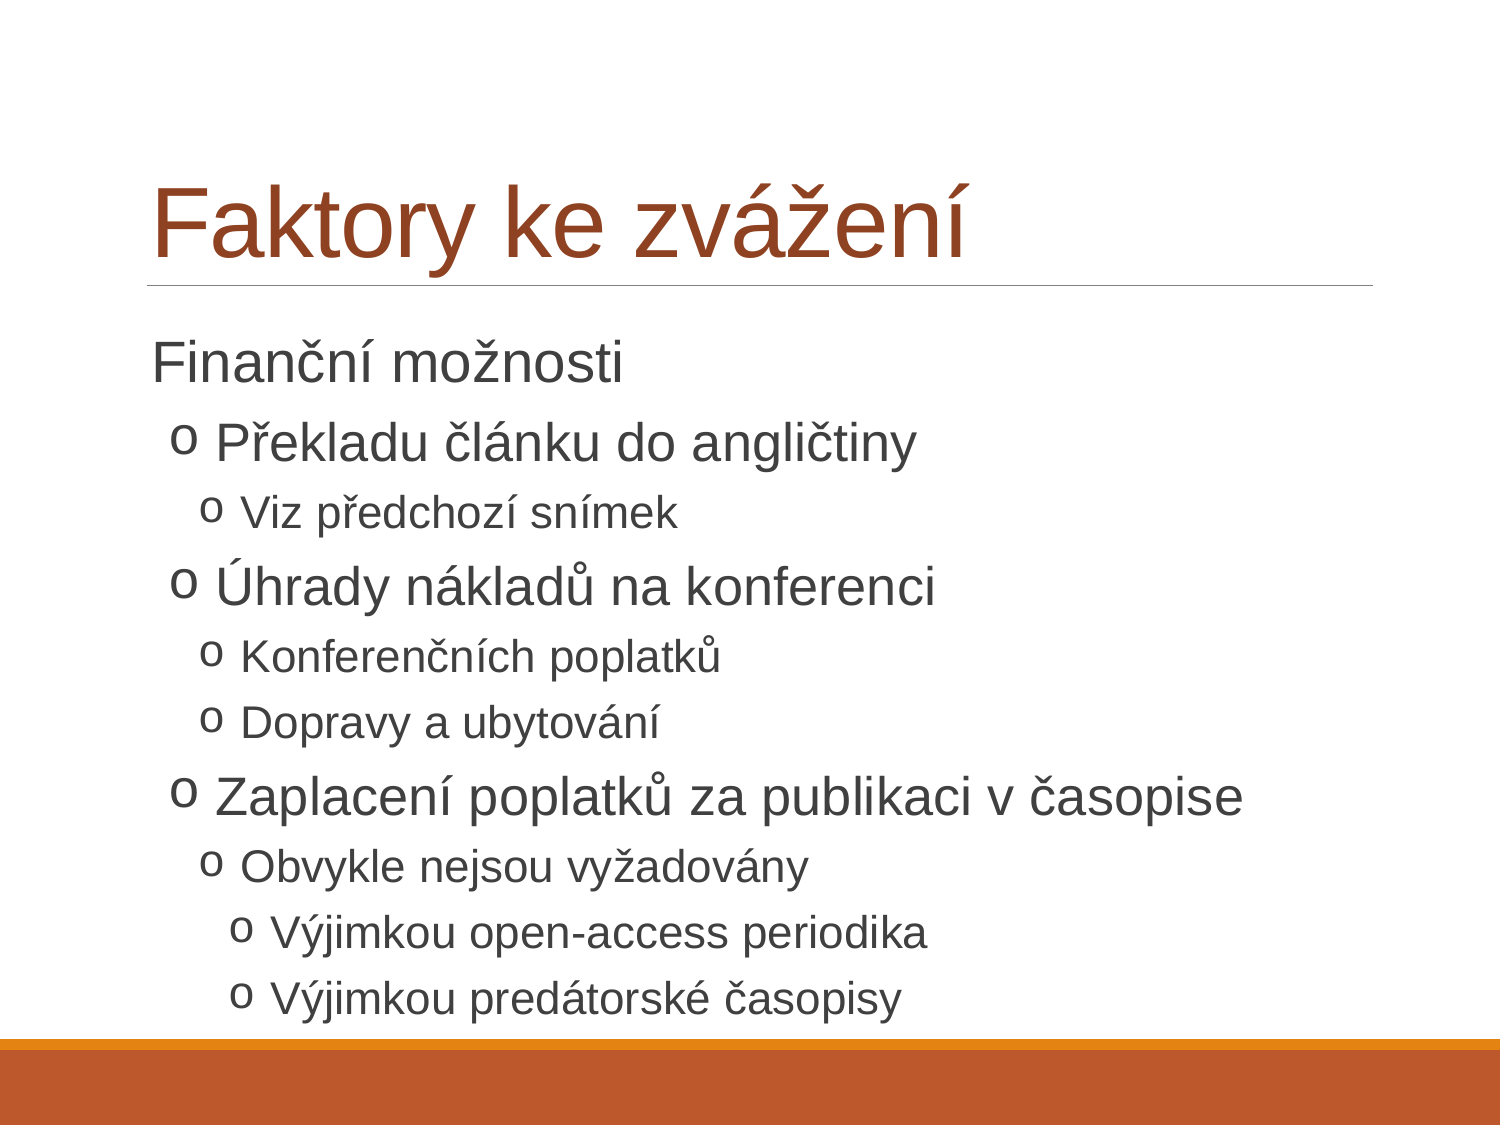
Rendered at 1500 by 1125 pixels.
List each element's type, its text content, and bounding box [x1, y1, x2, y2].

title Faktory ke zvážení [135, 47, 1403, 285]
list Finanční možnosti Překladu článku do angličtiny Viz předchozí snímek Úhrady nákladů na konferenci Konferenčních poplatků Dopravy a ubytování Zaplacení poplatků za publikaci v časopise Obvykle nejsou vyžadovány Výjimkou open-access periodika Výjimkou predátorské časopisy [135, 302, 1488, 1058]
